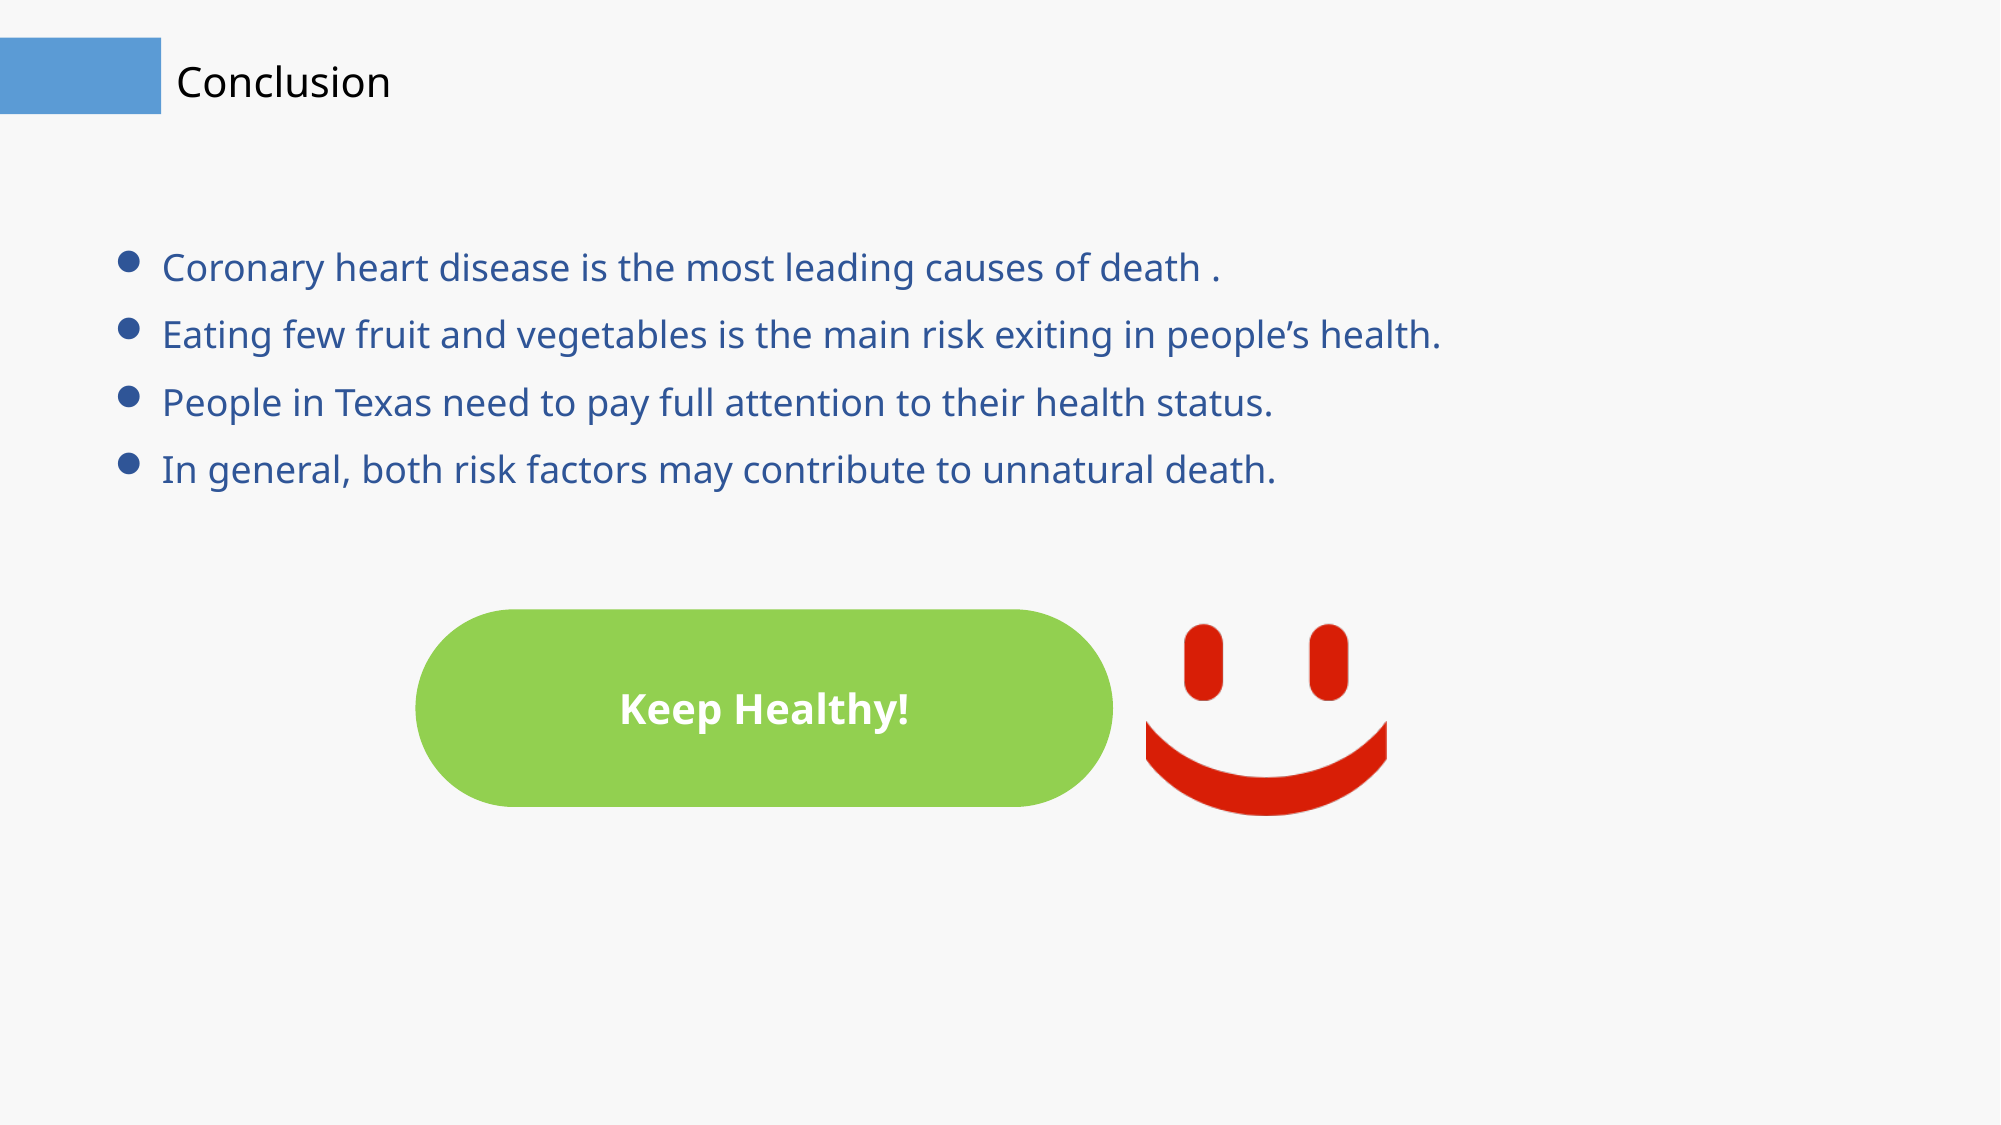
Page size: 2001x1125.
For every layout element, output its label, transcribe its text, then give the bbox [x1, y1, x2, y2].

text_box Coronary heart disease is the most leading causes of death . Eating few fruit and vegetables is the main risk exiting in people’s health. People in Texas need to pay full attention to their health status. In general, both risk factors may contribute to unnatural death. [100, 214, 1702, 499]
text_box [0, 37, 162, 115]
text_box Conclusion [161, 48, 976, 114]
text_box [415, 588, 1387, 828]
